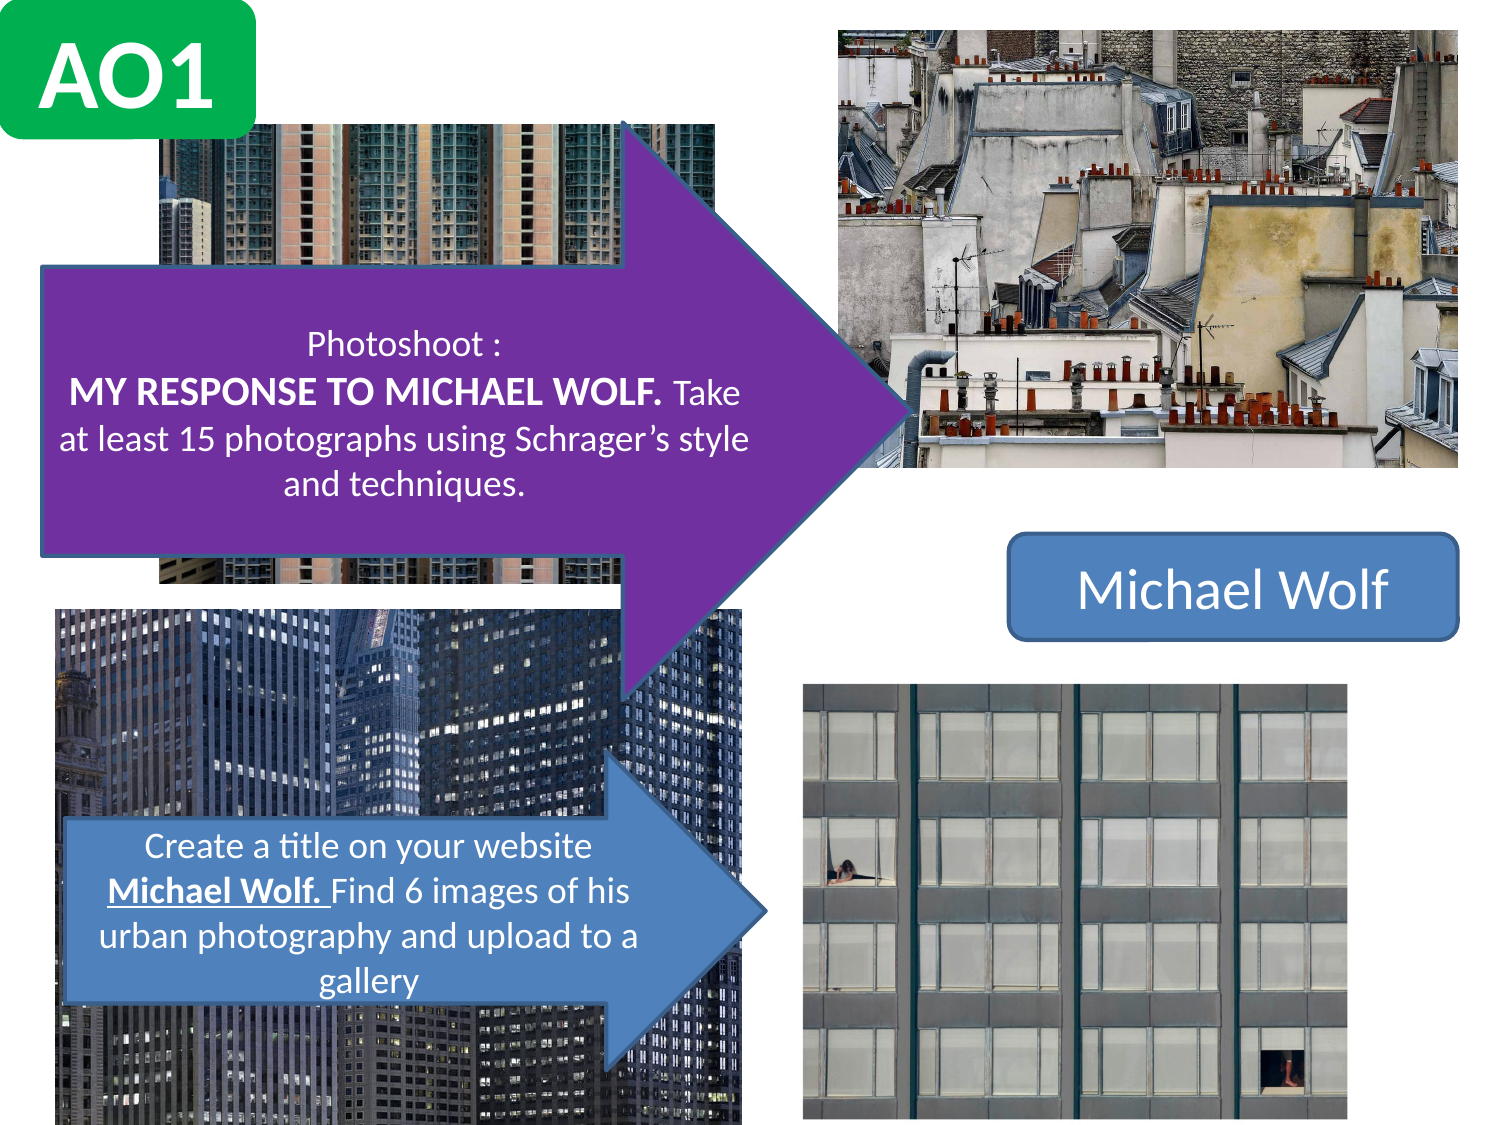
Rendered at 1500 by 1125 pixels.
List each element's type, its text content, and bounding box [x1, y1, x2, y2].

picture [837, 30, 1458, 469]
text_box Michael Wolf [1006, 531, 1460, 643]
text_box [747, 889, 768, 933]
text_box AO1 [0, 0, 256, 140]
text_box Photoshoot : MY RESPONSE TO MICHAEL WOLF. Take at least 15 photographs using Schrager’s style and techniques. [620, 214, 849, 608]
picture [796, 678, 1353, 1125]
picture [159, 124, 715, 584]
text_box Photoshoot : MY RESPONSE TO MICHAEL WOLF. Take at least 15 photographs using Schrager’s style and techniques. [40, 264, 154, 558]
picture [54, 609, 743, 1125]
